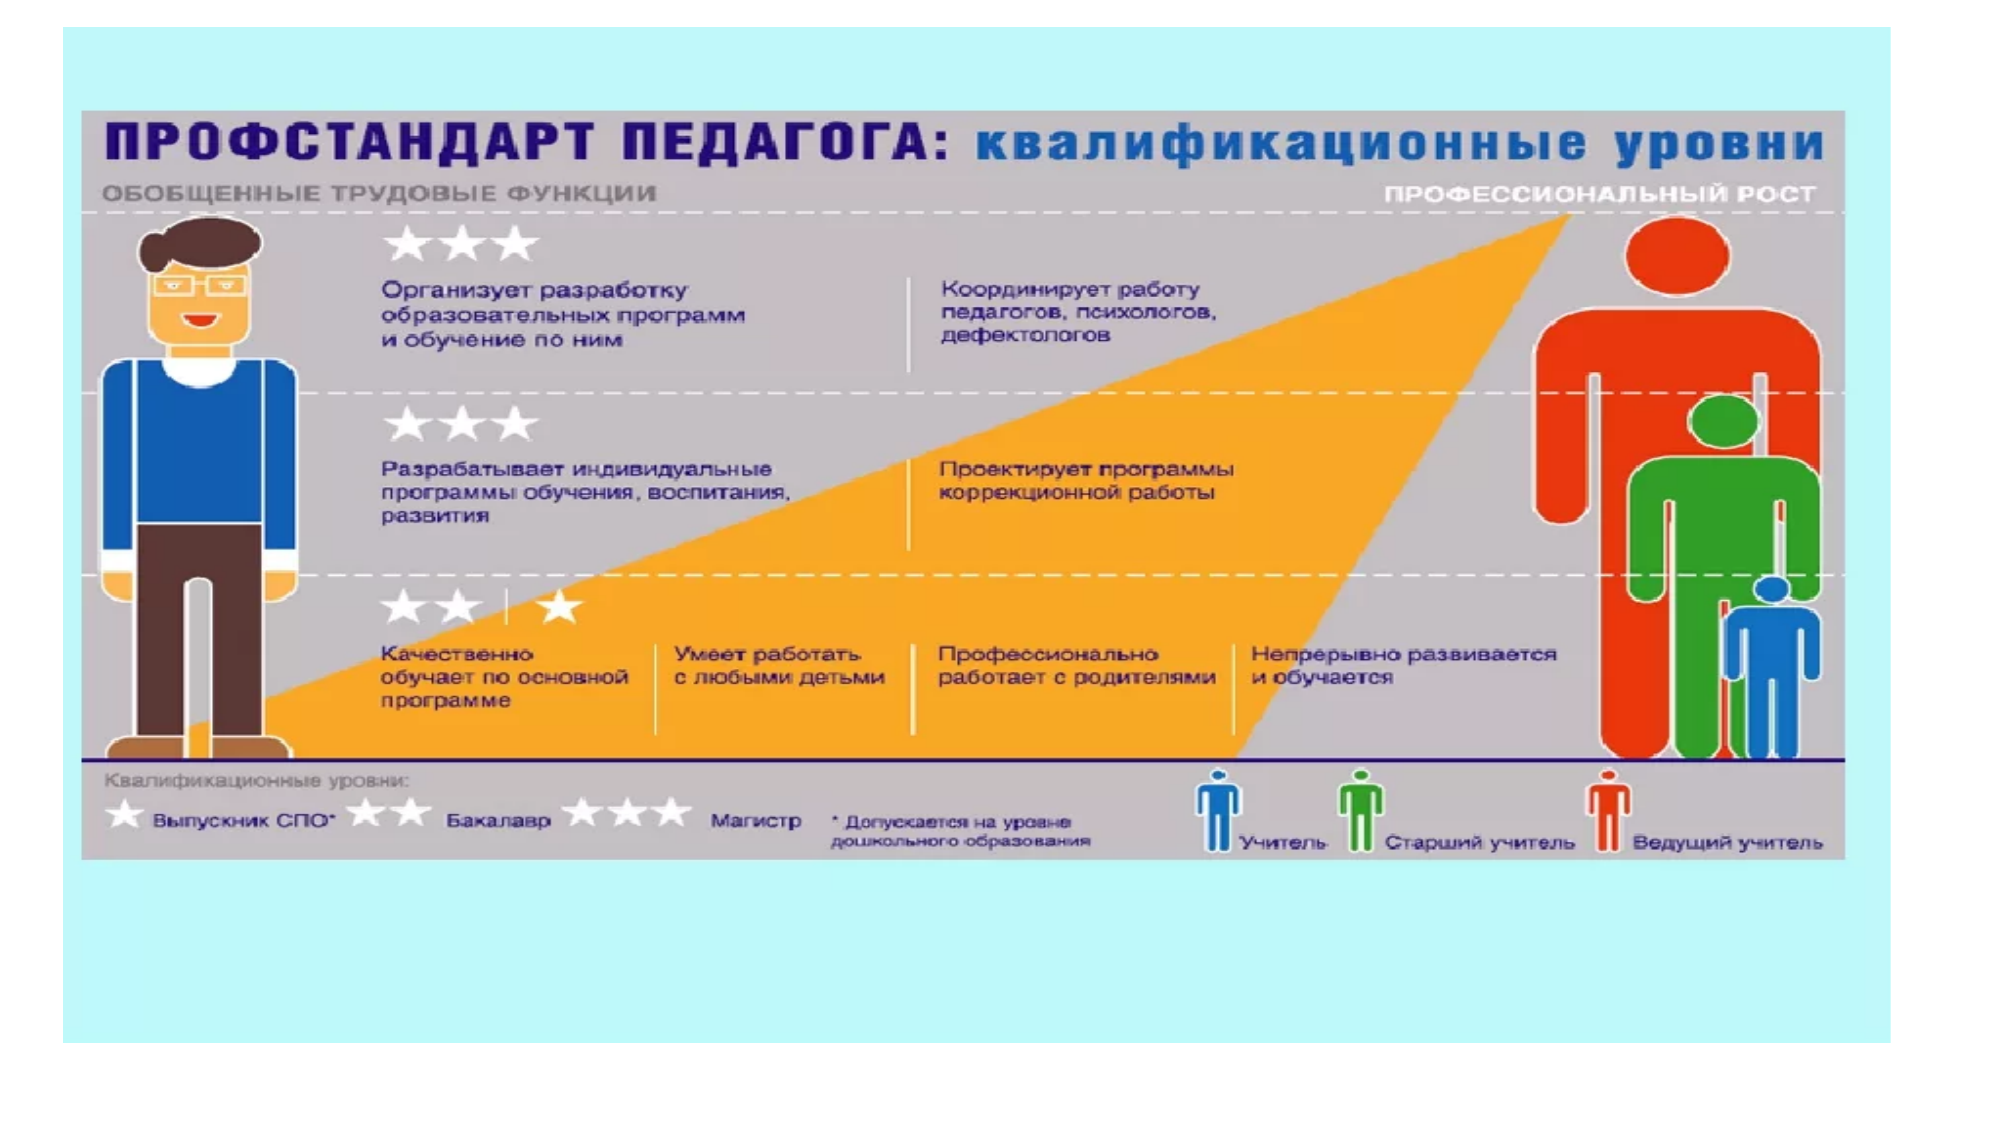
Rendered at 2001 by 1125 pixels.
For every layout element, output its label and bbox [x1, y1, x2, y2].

picture [63, 27, 1891, 1043]
